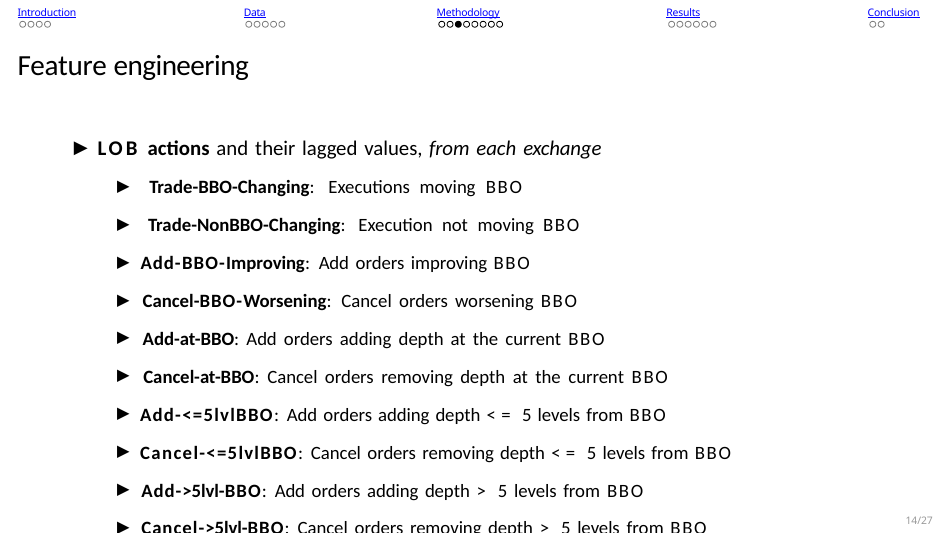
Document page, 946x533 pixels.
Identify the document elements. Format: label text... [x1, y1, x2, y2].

text_box Data [241, 4, 274, 21]
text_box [869, 20, 885, 28]
text_box Feature engineering [15, 43, 253, 82]
text_box Introduction [15, 4, 88, 21]
slide_number 14/27 [899, 512, 942, 533]
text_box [245, 20, 286, 28]
text_box Results [664, 4, 709, 21]
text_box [438, 20, 504, 28]
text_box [668, 20, 717, 28]
text_box ▶ LOB actions and their lagged values, from each exchange ▶ Trade-BBO-Changing: Executions moving BBO ▶ Trade-NonBBO-Changing: Execution not moving BBO ▶ Add-BBO-Improving: Add orders improving BBO ▶ Cancel-BBO-Worsening: Cancel orders worsening BBO ▶ Add-at-BBO: Add orders adding depth at the current BBO ▶ Cancel-at-BBO: Cancel orders removing depth at the current BBO ▶ Add-<=5lvlBBO: Add orders adding depth <= 5 levels from BBO ▶ Cancel-<=5lvlBBO: Cancel orders removing depth <= 5 levels from BBO ▶ Add->5lvl-BBO: Add orders adding depth > 5 levels from BBO ▶ Cancel->5lvl-BBO: Cancel orders removing depth > 5 levels from BBO ▶ Midquote changes, and their lagged values, from each exchange [67, 117, 750, 533]
text_box Conclusion [865, 4, 930, 21]
text_box Methodology [434, 4, 511, 21]
